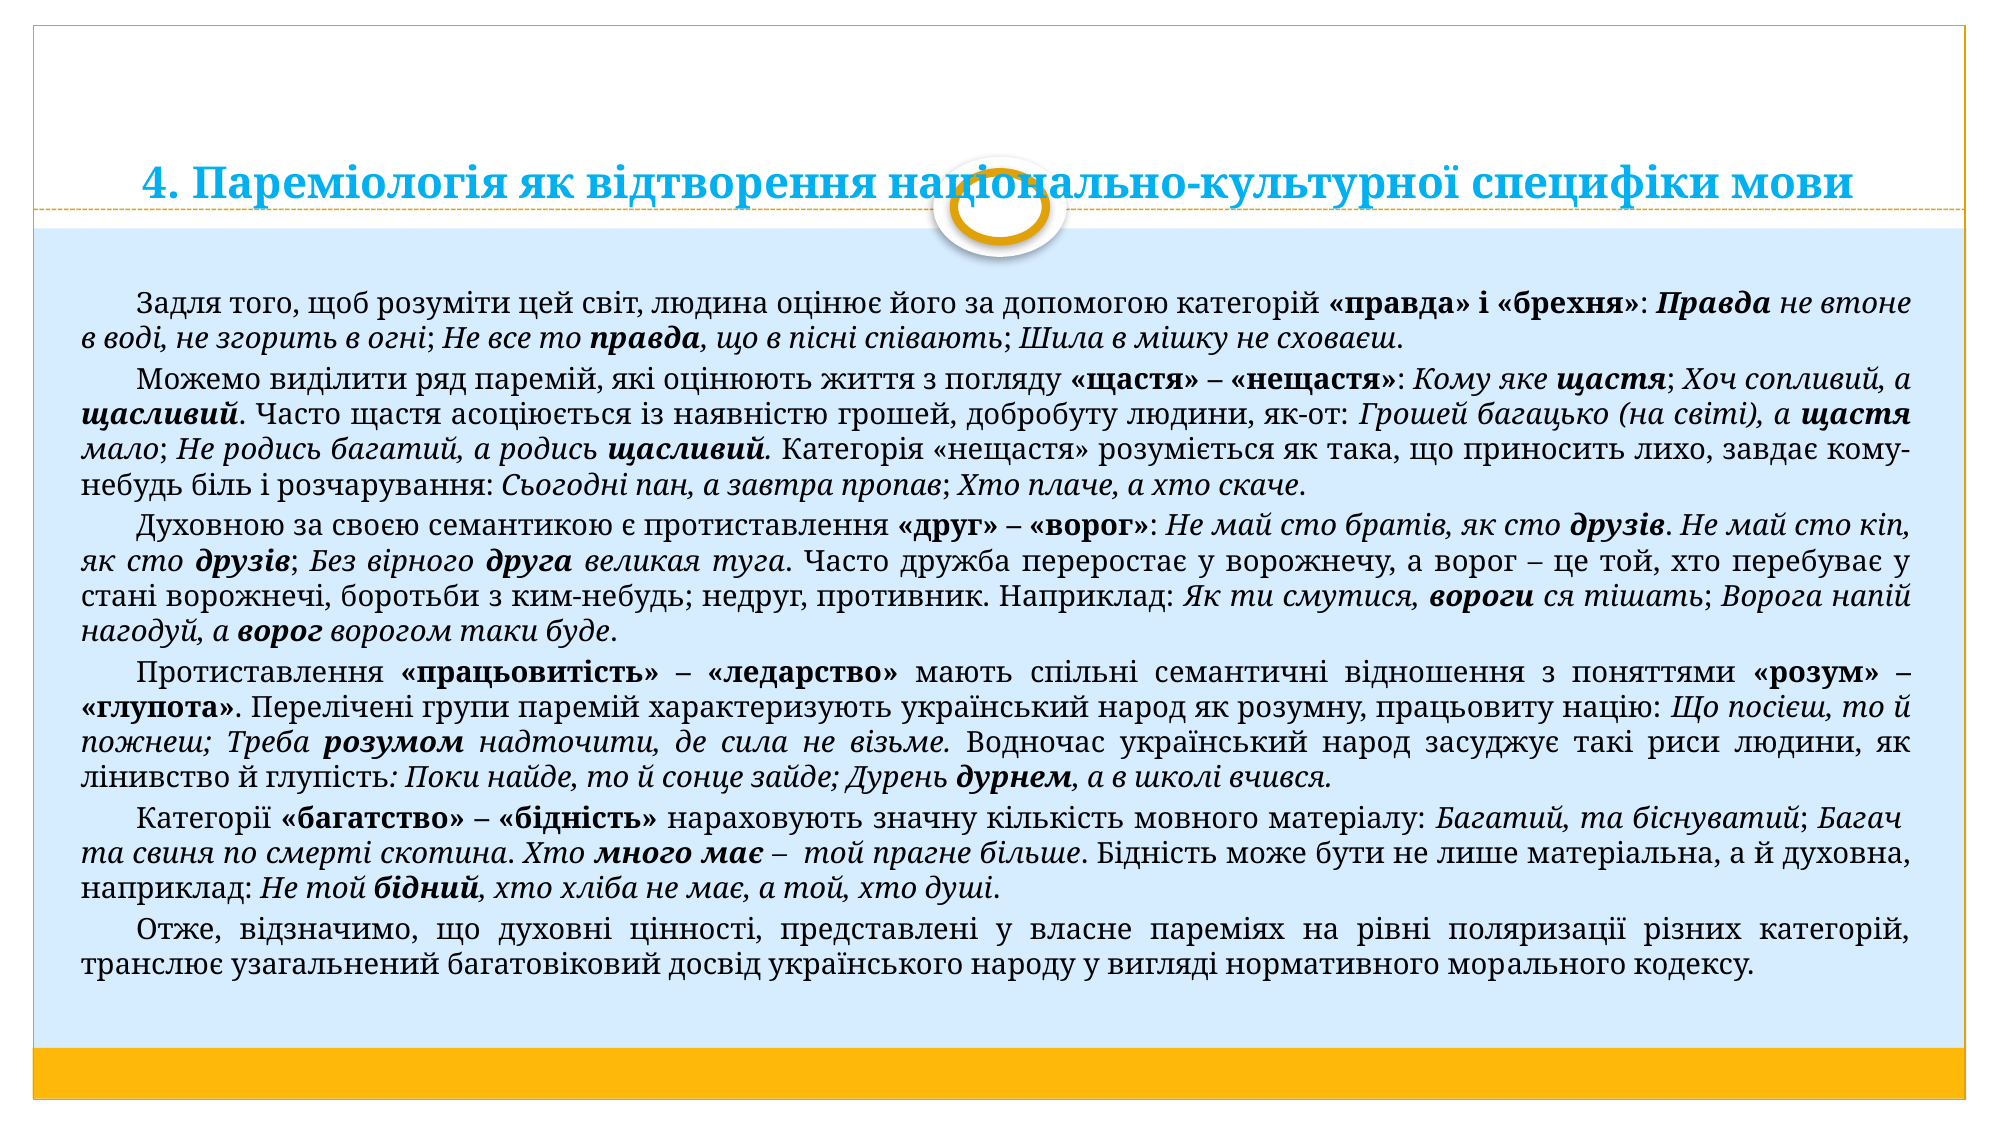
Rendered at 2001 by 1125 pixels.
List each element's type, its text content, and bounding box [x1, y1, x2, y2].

list Задля того, щоб розуміти цей світ, людина оцінює його за допомогою категорій «правда» і «брехня»: Правда не втоне в воді, не згорить в огні; Не все то правда, що в пісні співають; Шила в мішку не сховаєш. Можемо виділити ряд паремій, які оцінюють життя з погляду «щастя» – «нещастя»: Кому яке щастя; Хоч сопливий, а щасливий. Часто щастя асоціюється із наявністю грошей, добробуту людини, як-от: Грошей багацько (на світі), а щастя мало; Не родись багатий, а родись щасливий. Категорія «нещастя» розуміється як така, що приносить лихо, завдає кому-небудь біль і розчарування: Сьогодні пан, а завтра пропав; Хто плаче, а хто скаче. Духовною за своєю семантикою є протиставлення «друг» – «ворог»: Не май сто братів, як сто друзів. Не май сто кіп, як сто друзів; Без вірного друга великая туга. Часто дружба переростає у ворожнечу, а ворог – це той, хто перебуває у стані ворожнечі, боротьби з ким-небудь; недруг, противник. Наприклад: Як ти смутися, вороги ся тішать; Ворога напій нагодуй, а ворог ворогом таки буде. Протиставлення «працьовитість» – «ледарство» мають спільні семантичні відношення з поняттями «розум» – «глупота». Перелічені групи паремій характеризують український народ як розумну, працьовиту націю: Що посієш, то й пожнеш; Треба розумом надточити, де сила не візьме. Водночас український народ засуджує такі риси людини, як лінивство й глупість: Поки найде, то й сонце зайде; Дурень дурнем, а в школі вчився. Категорії «багатство» – «бідність» нараховують значну кількість мовного матеріалу: Багатий, та біснуватий; Багач та свиня по смерті скотина. Хто много має – той прагне більше. Бідність може бути не лише матеріальна, а й духовна, наприклад: Не той бідний, хто хліба не має, а той, хто душі. Отже, відзначимо, що духовні цінності, представлені у власне пареміях на рівні поляризації різних категорій, транслює узагальнений багатовіковий досвід українського народу у вигляді нормативного морального кодексу. [66, 277, 1926, 1001]
title 4. Пареміологія як відтворення національно-культурної специфіки мови [66, 37, 1933, 268]
